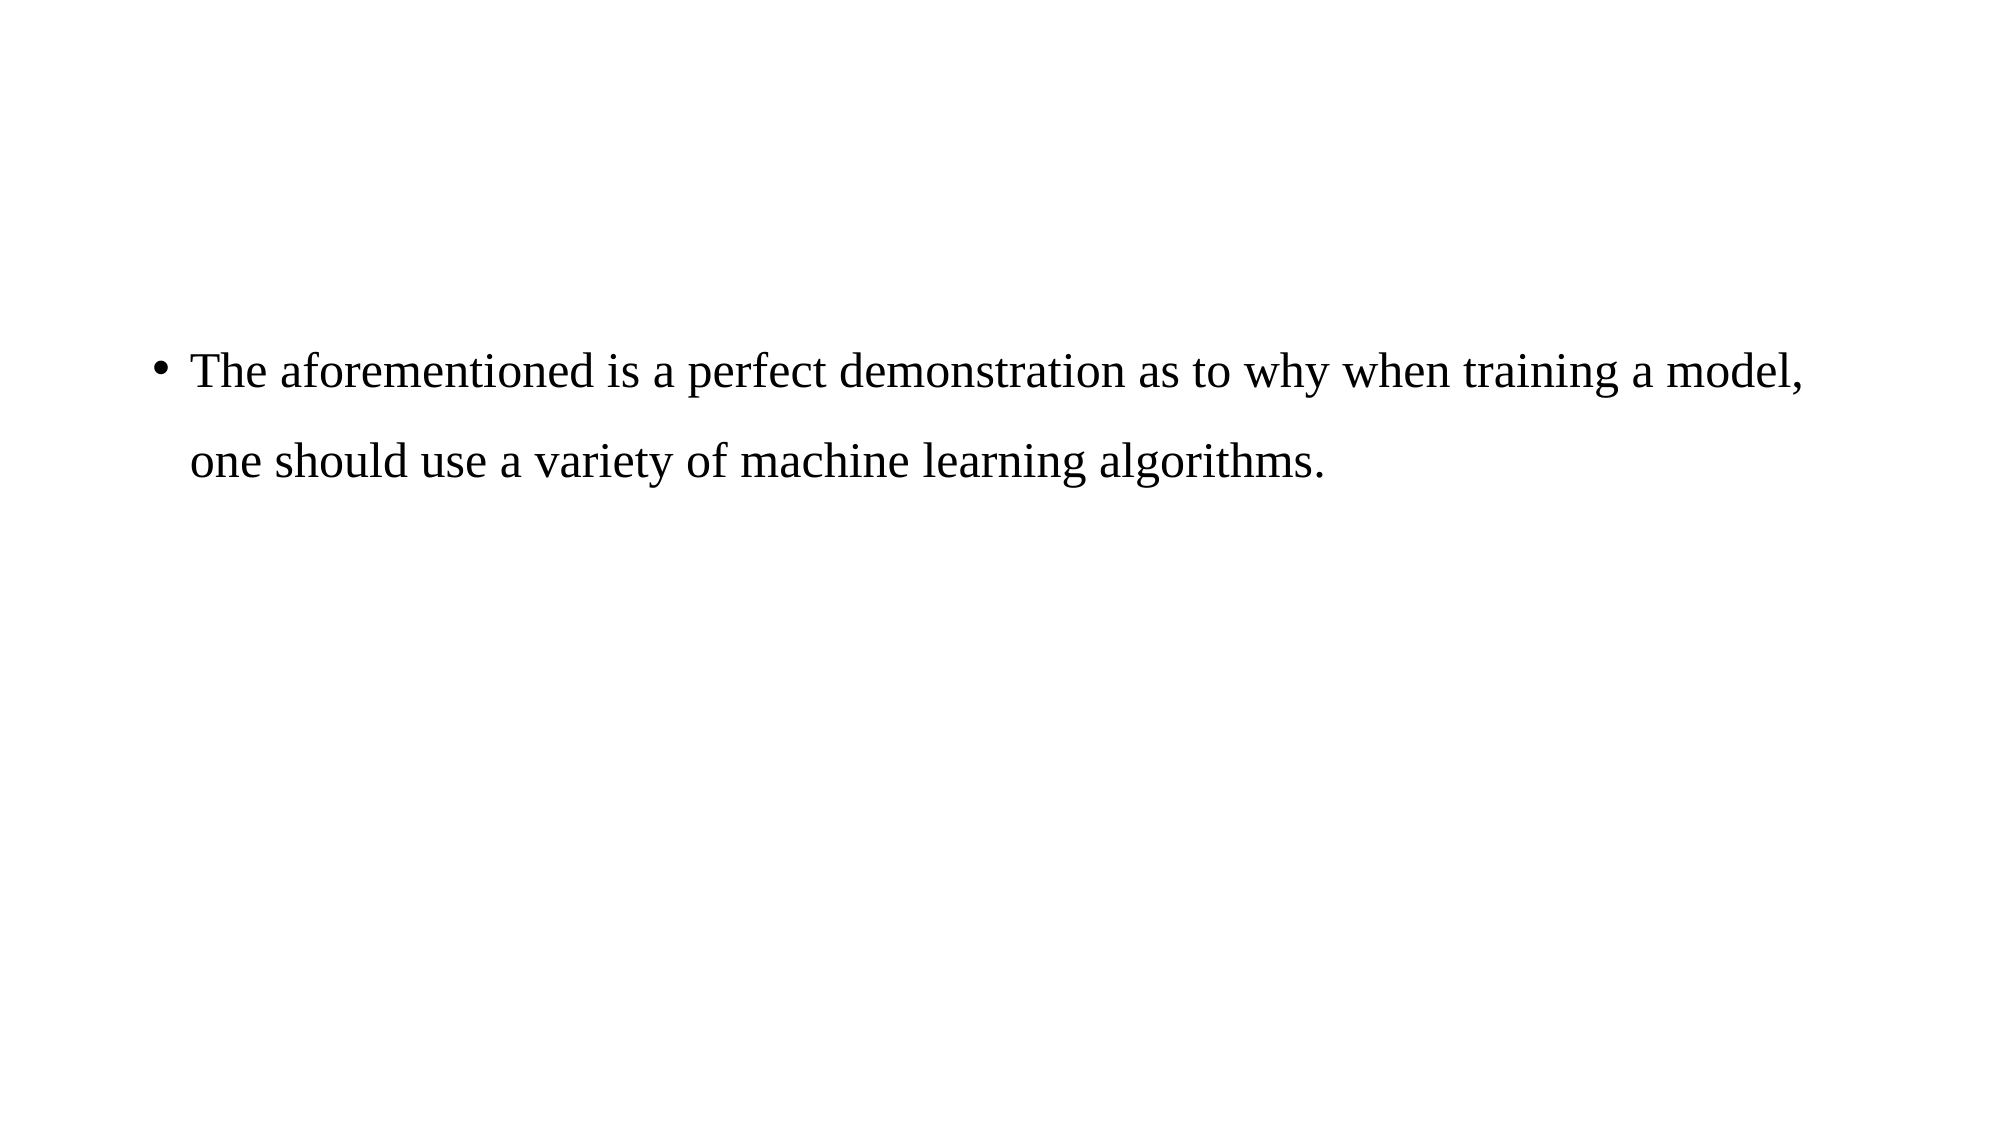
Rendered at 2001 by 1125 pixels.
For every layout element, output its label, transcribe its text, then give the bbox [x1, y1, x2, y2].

list The aforementioned is a perfect demonstration as to why when training a model, one should use a variety of machine learning algorithms. [137, 299, 1863, 1014]
